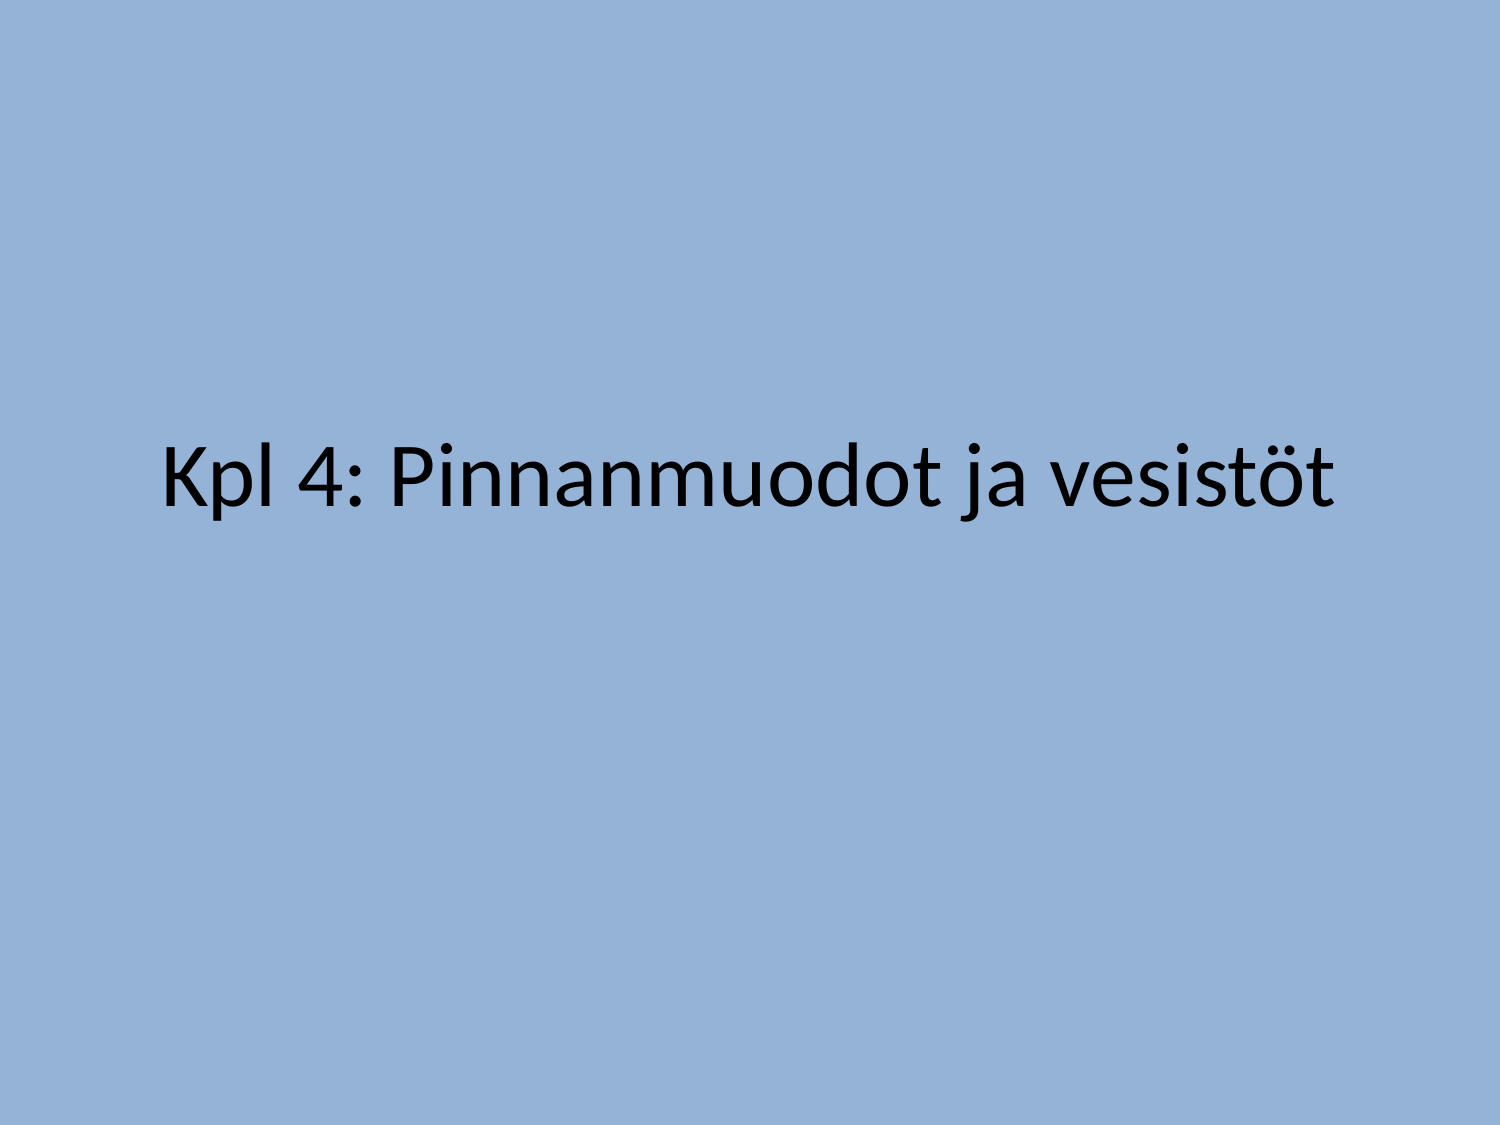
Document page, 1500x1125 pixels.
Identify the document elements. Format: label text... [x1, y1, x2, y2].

title Kpl 4: Pinnanmuodot ja vesistöt [112, 349, 1388, 591]
